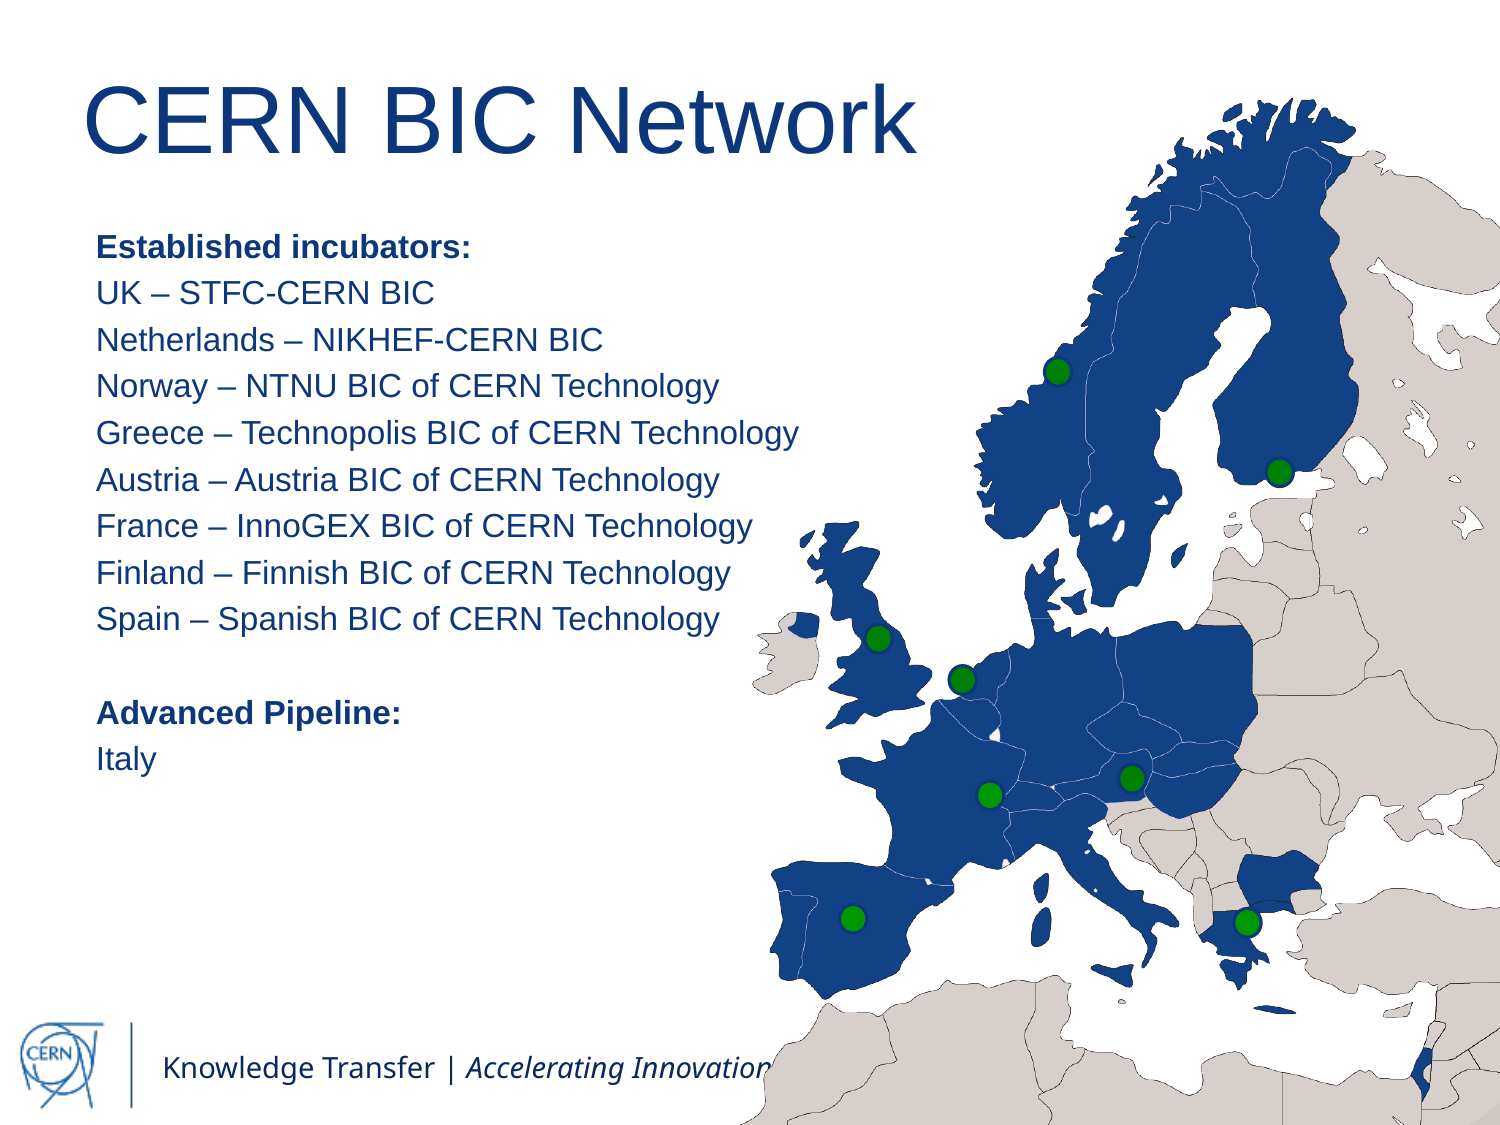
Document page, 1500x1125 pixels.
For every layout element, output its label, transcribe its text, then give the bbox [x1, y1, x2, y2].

list Established incubators: UK – STFC-CERN BIC Netherlands – NIKHEF-CERN BIC Norway – NTNU BIC of CERN Technology Greece – Technopolis BIC of CERN Technology Austria – Austria BIC of CERN Technology France – InnoGEX BIC of CERN Technology Finland – Finnish BIC of CERN Technology Spain – Spanish BIC of CERN Technology Advanced Pipeline: Italy [75, 217, 382, 984]
title CERN BIC Network [75, 38, 382, 193]
picture [389, 0, 1500, 1125]
